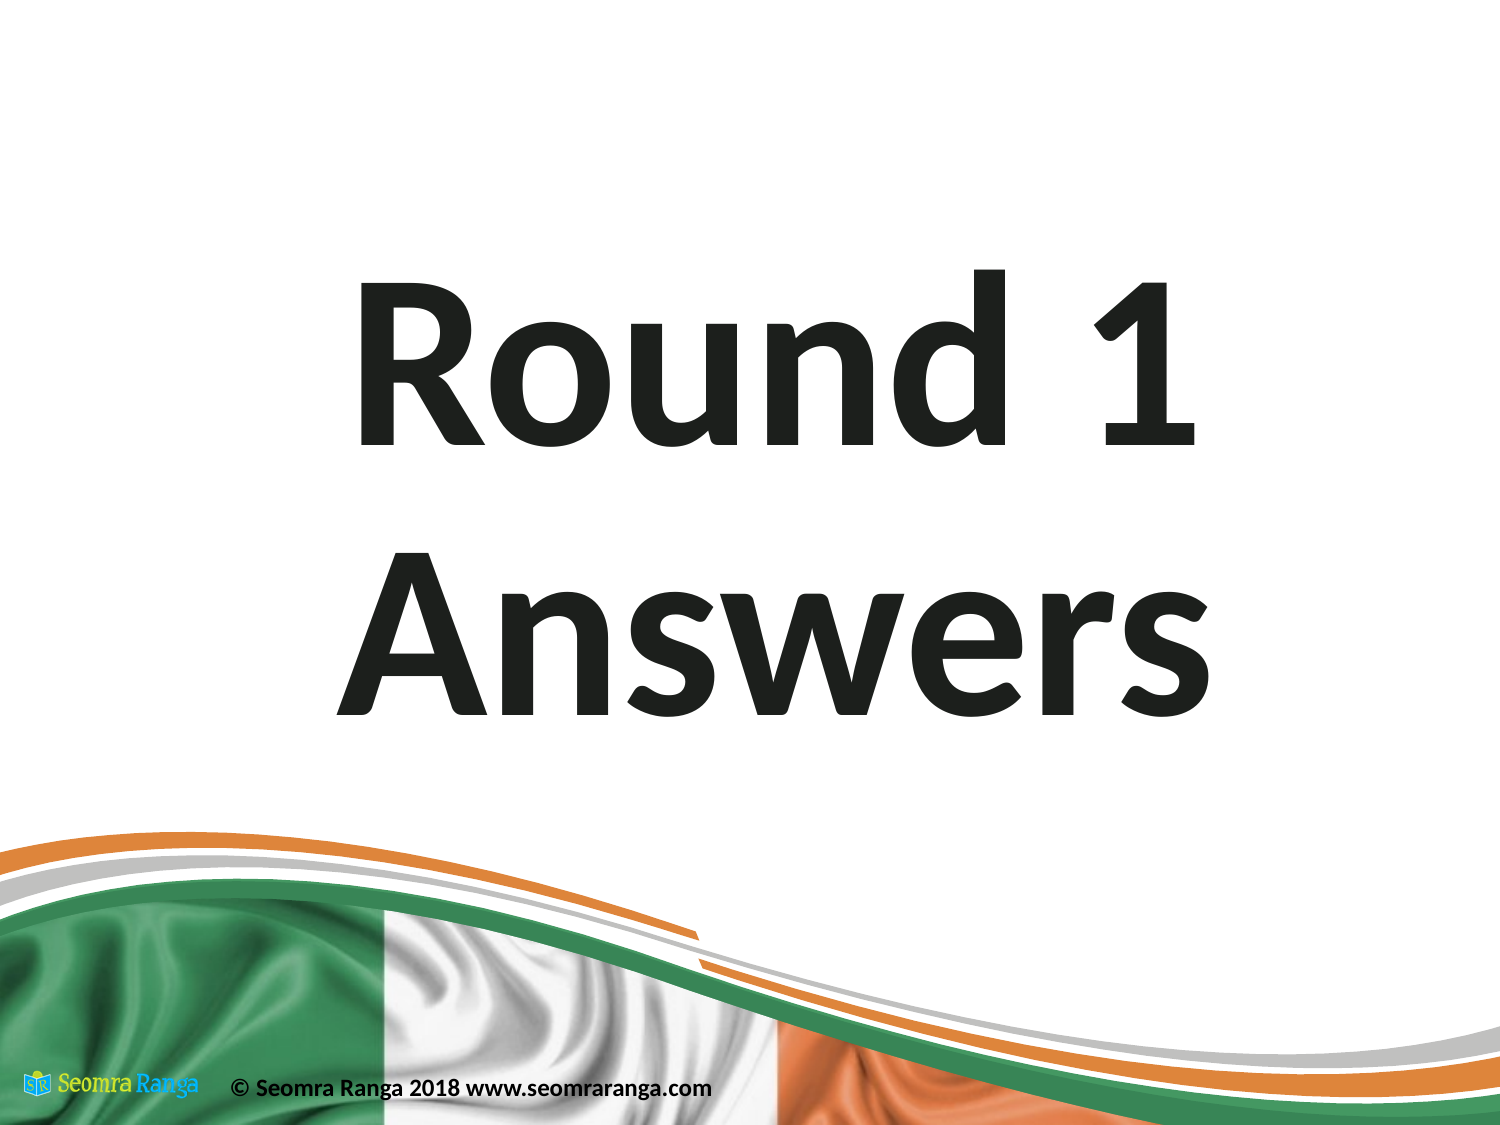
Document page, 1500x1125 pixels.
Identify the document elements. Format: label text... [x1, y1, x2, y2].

title Round 1 Answers [129, 327, 1423, 672]
text_box © Seomra Ranga 2018 www.seomraranga.com [205, 1063, 755, 1109]
picture [0, 898, 1164, 1125]
